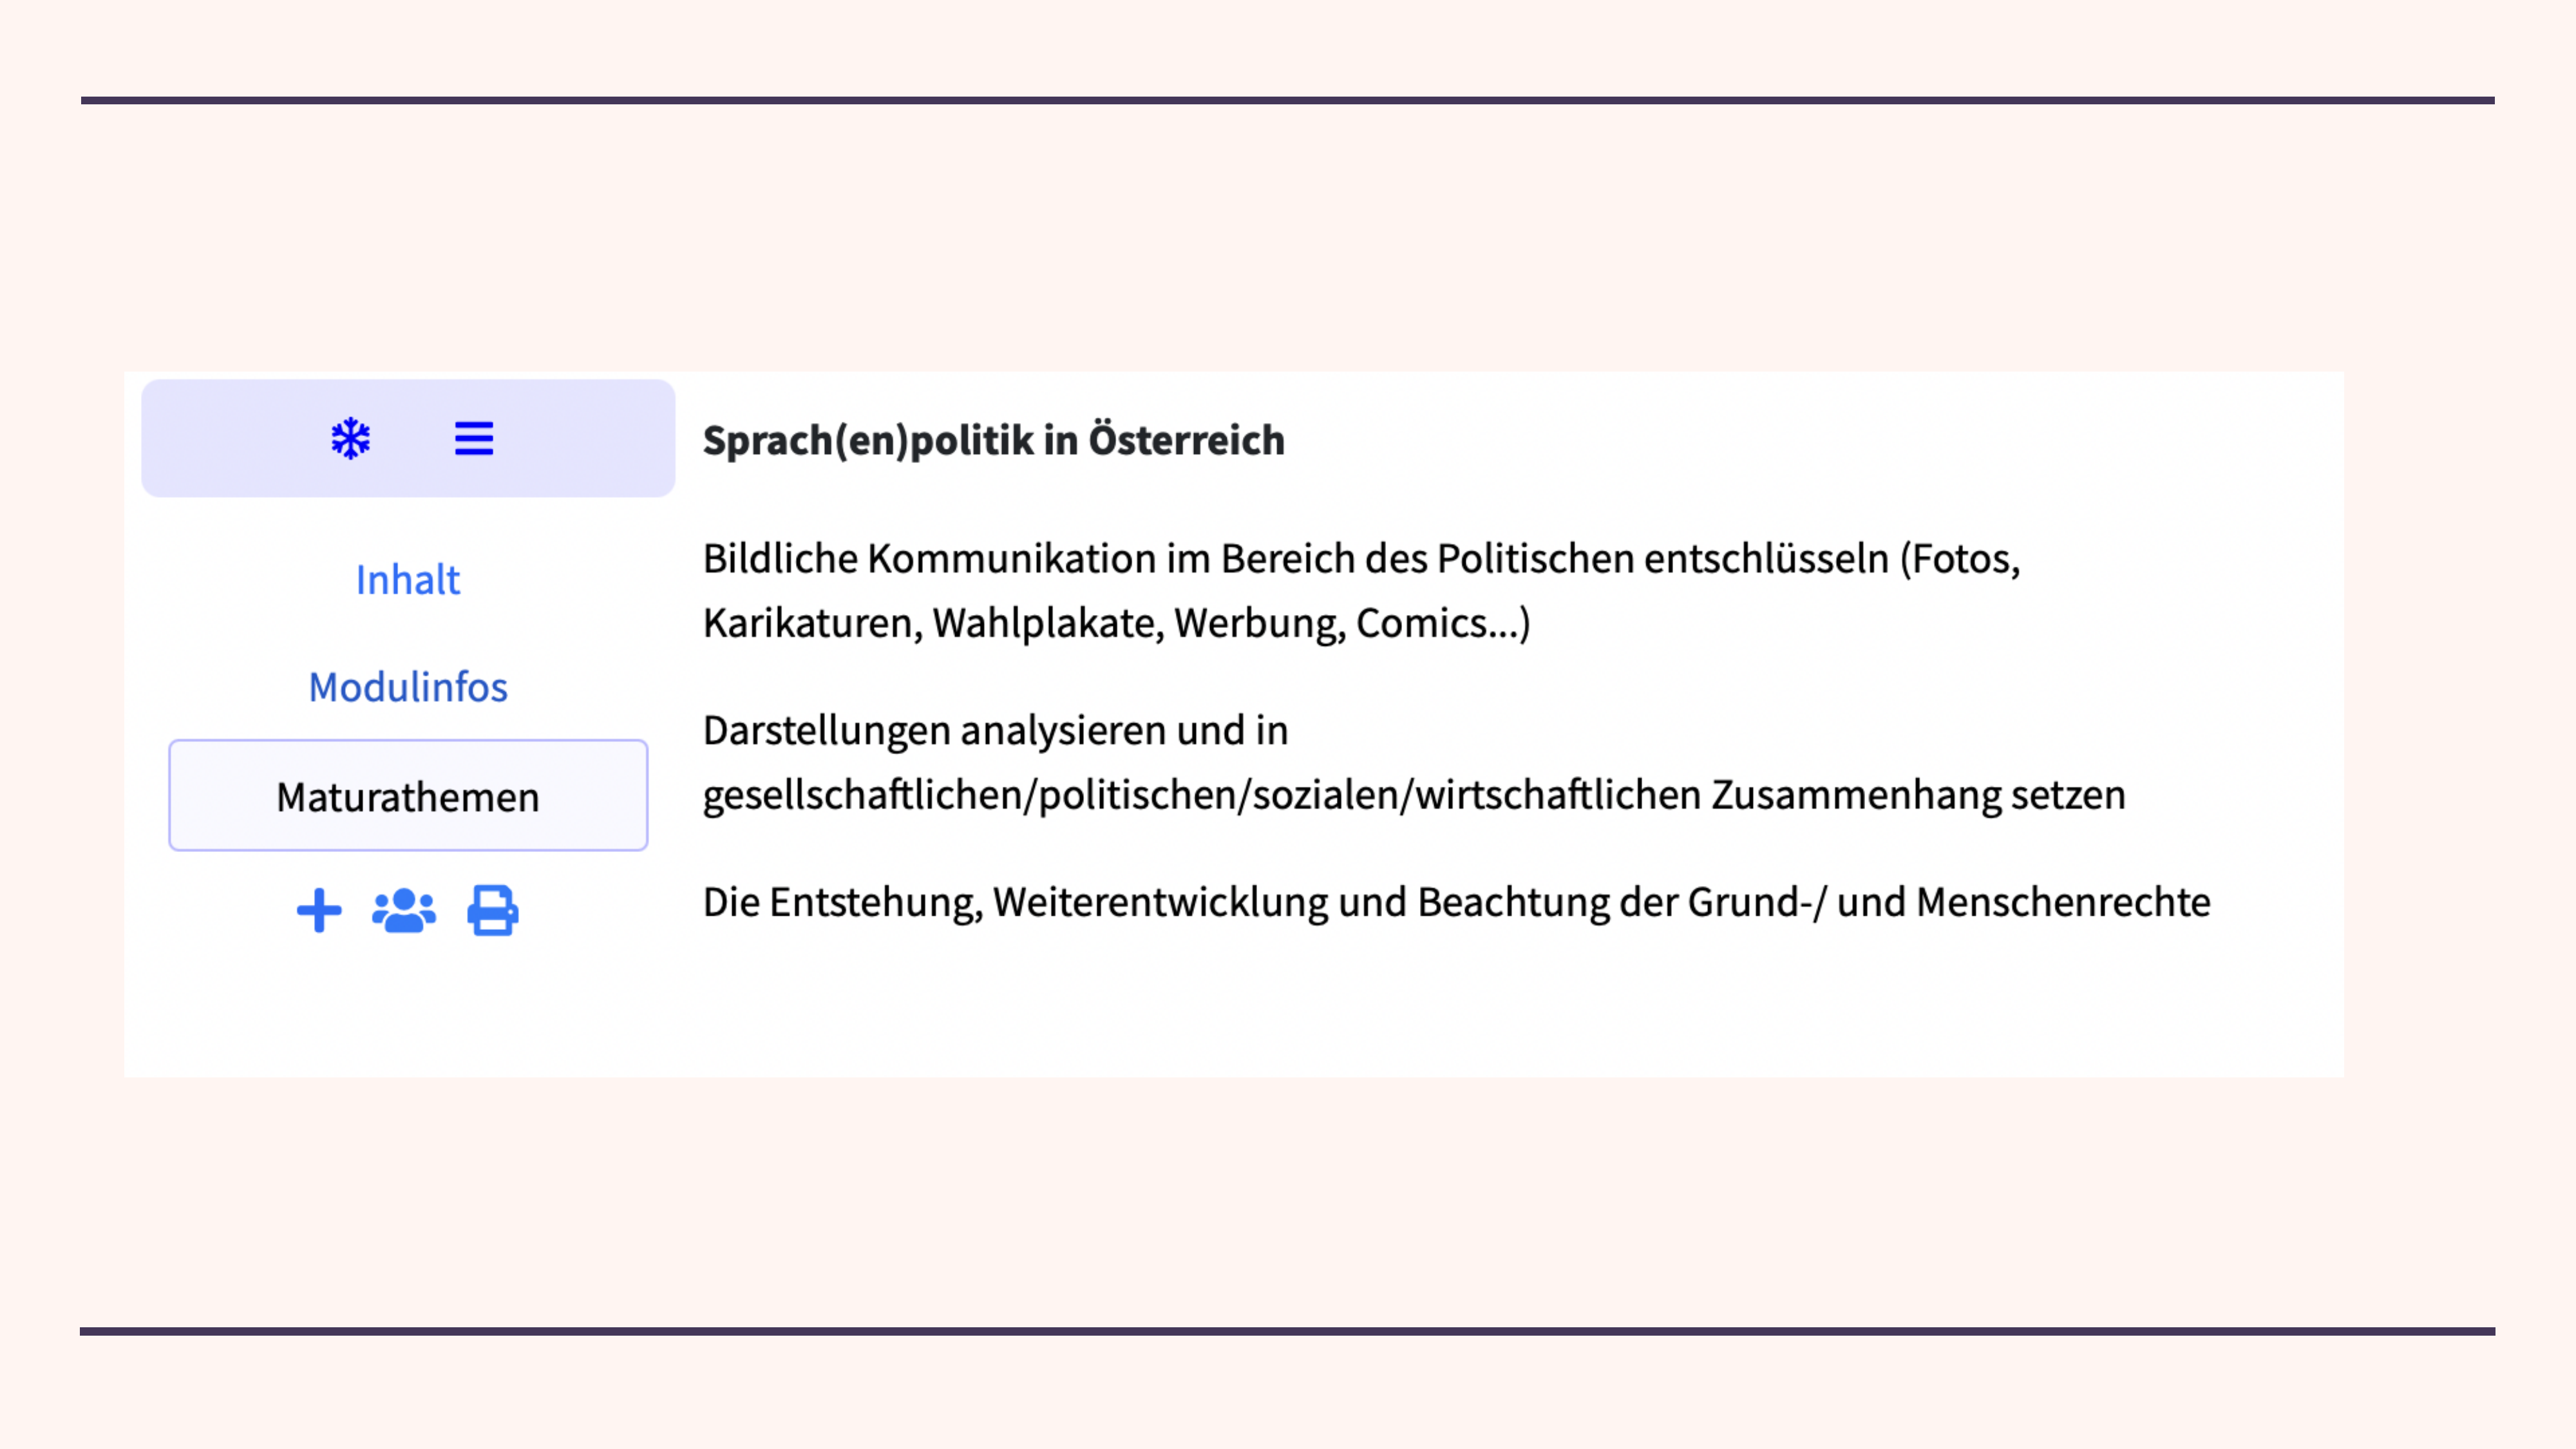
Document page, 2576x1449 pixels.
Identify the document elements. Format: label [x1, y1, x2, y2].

picture [124, 371, 2344, 1078]
